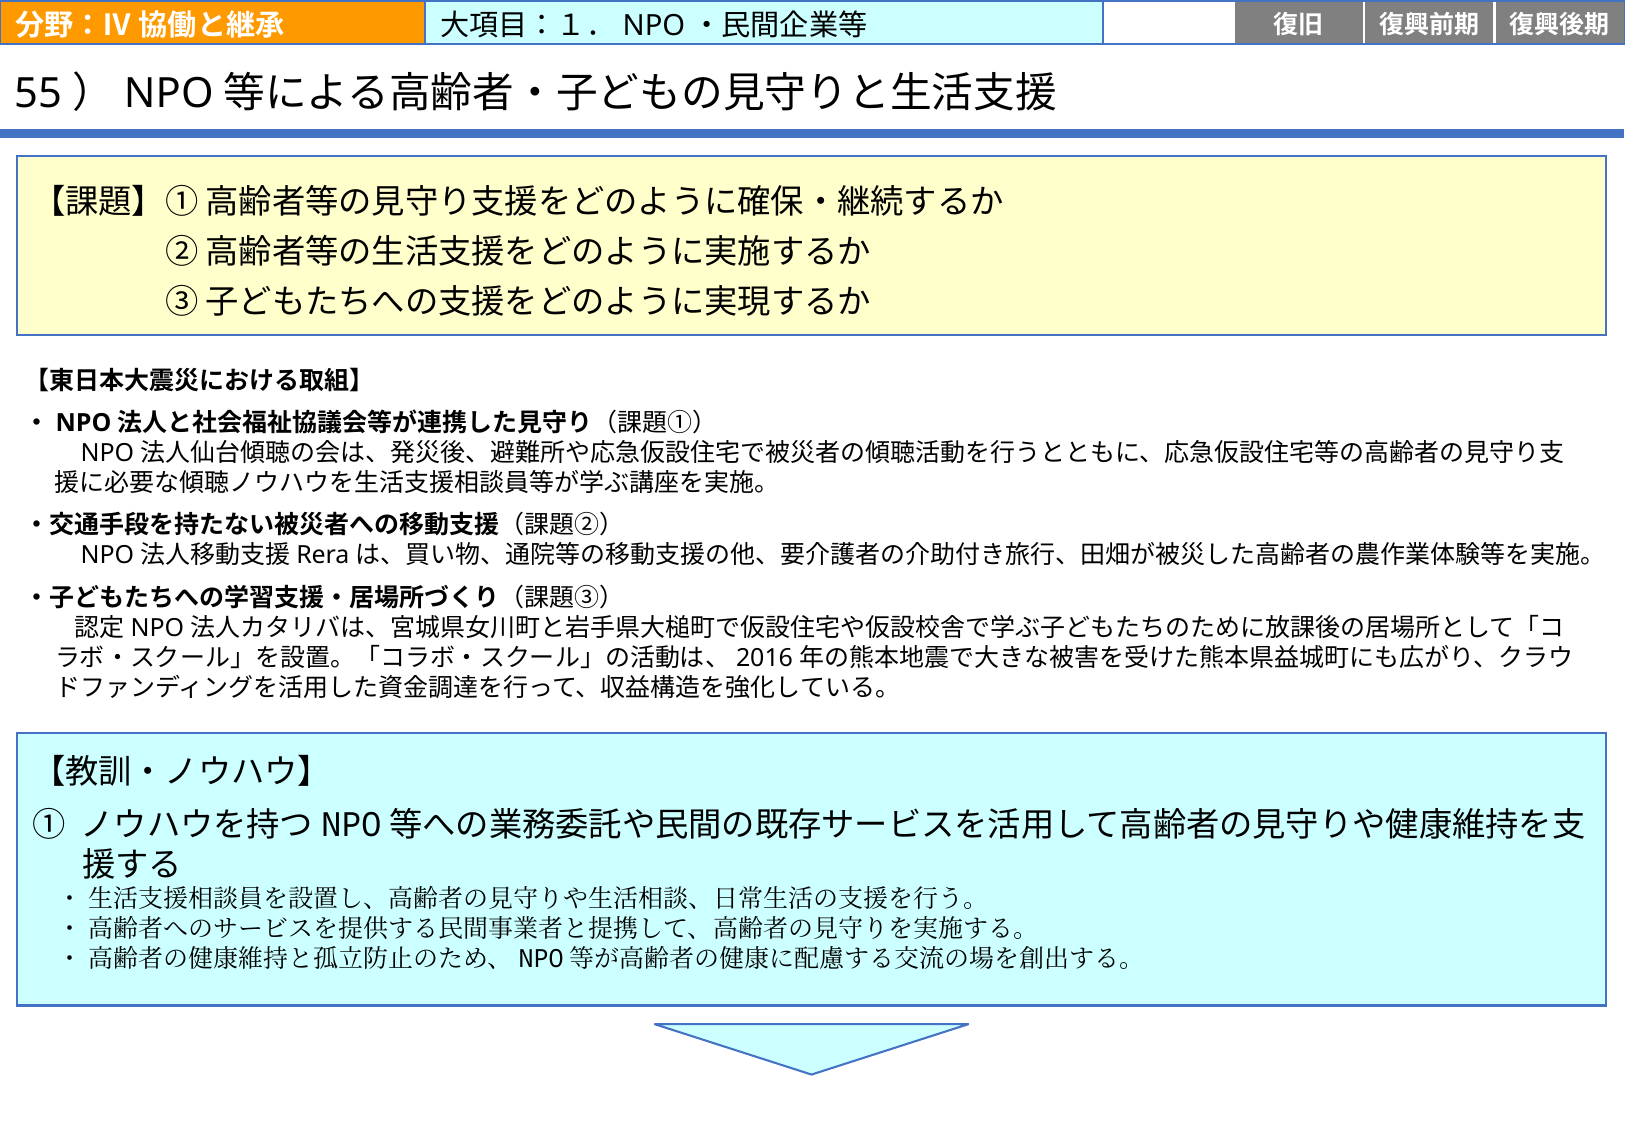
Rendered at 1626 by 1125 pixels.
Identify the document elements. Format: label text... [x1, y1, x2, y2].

text_box 【東日本大震災における取組】 ・NPO法人と社会福祉協議会等が連携した見守り（課題①） NPO法人仙台傾聴の会は、発災後、避難所や応急仮設住宅で被災者の傾聴活動を行うとともに、応急仮設住宅等の高齢者の見守り支援に必要な傾聴ノウハウを生活支援相談員等が学ぶ講座を実施。 ・交通手段を持たない被災者への移動支援（課題②） NPO法人移動支援Reraは、買い物、通院等の移動支援の他、要介護者の介助付き旅行、田畑が被災した高齢者の農作業体験等を実施。 ・子どもたちへの学習支援・居場所づくり（課題③） 認定NPO法人カタリバは、宮城県女川町と岩手県大槌町で仮設住宅や仮設校舎で学ぶ子どもたちのために放課後の居場所として「コラボ・スクール」を設置。「コラボ・スクール」の活動は、2016年の熊本地震で大きな被害を受けた熊本県益城町にも広がり、クラウドファンディングを活用した資金調達を行って、収益構造を強化している。 [9, 347, 1599, 719]
text_box 分野：Ⅳ 協働と継承 [0, 0, 424, 45]
text_box 【課題】① 高齢者等の見守り支援をどのように確保・継続するか ② 高齢者等の生活支援をどのように実施するか ③ 子どもたちへの支援をどのように実現するか [16, 155, 1607, 336]
text_box [654, 1023, 969, 1076]
text_box 大項目：１．NPO・民間企業等 [424, 0, 1102, 45]
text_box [1103, 0, 1625, 45]
text_box 【教訓・ノウハウ】 ① ノウハウを持つNPO等への業務委託や民間の既存サービスを活用して高齢者の見守りや健康維持を支援する ・ 生活支援相談員を設置し、高齢者の見守りや生活相談、日常生活の支援を行う。 ・ 高齢者へのサービスを提供する民間事業者と提携して、高齢者の見守りを実施する。 ・ 高齢者の健康維持と孤立防止のため、NPO等が高齢者の健康に配慮する交流の場を創出する。 [16, 732, 1607, 1007]
title 55）NPO等による高齢者・子どもの見守りと生活支援 [0, 47, 1423, 134]
